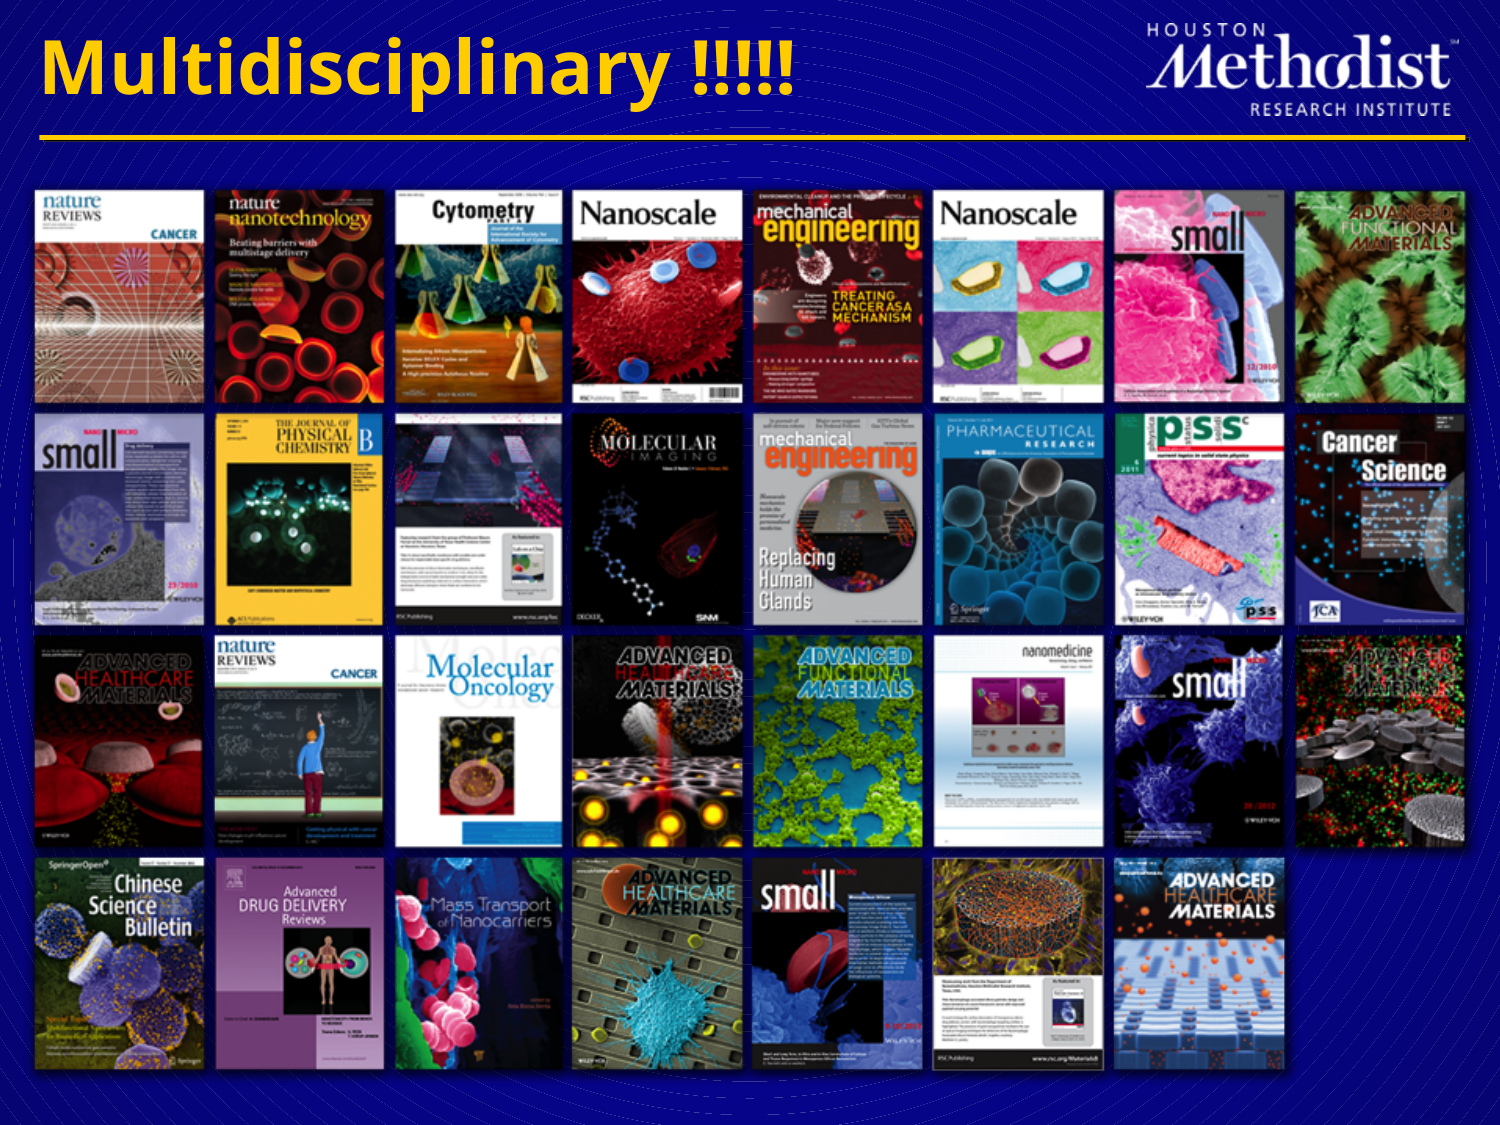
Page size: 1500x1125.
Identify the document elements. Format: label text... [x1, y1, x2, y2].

picture [1146, 23, 1459, 116]
picture [13, 157, 1483, 1104]
title Multidisciplinary !!!!! [23, 0, 912, 142]
